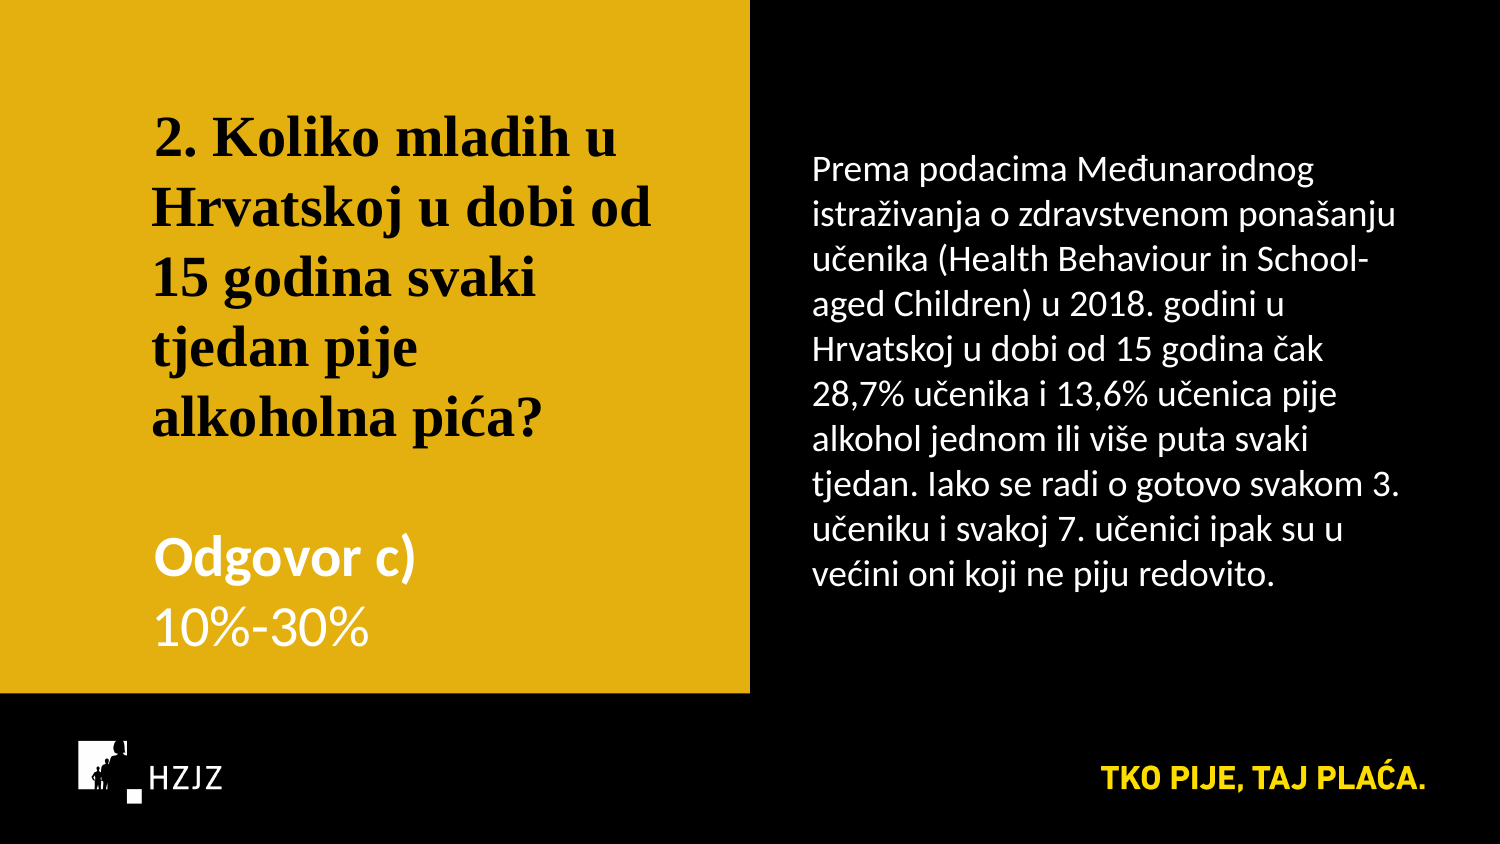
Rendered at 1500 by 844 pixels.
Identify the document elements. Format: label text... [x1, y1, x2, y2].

text_box [0, 0, 751, 694]
picture [0, 0, 1500, 844]
text_box Prema podacima Međunarodnog istraživanja o zdravstvenom ponašanju učenika (Health Behaviour in School-aged Children) u 2018. godini u Hrvatskoj u dobi od 15 godina čak 28,7% učenika i 13,6% učenica pije alkohol jednom ili više puta svaki tjedan. Iako se radi o gotovo svakom 3. učeniku i svakoj 7. učenici ipak su u većini oni koji ne piju redovito. [797, 51, 1436, 601]
text_box 2. Koliko mladih u Hrvatskoj u dobi od 15 godina svaki tjedan pije alkoholna pića? Odgovor c) 10%-30% [135, 91, 680, 666]
